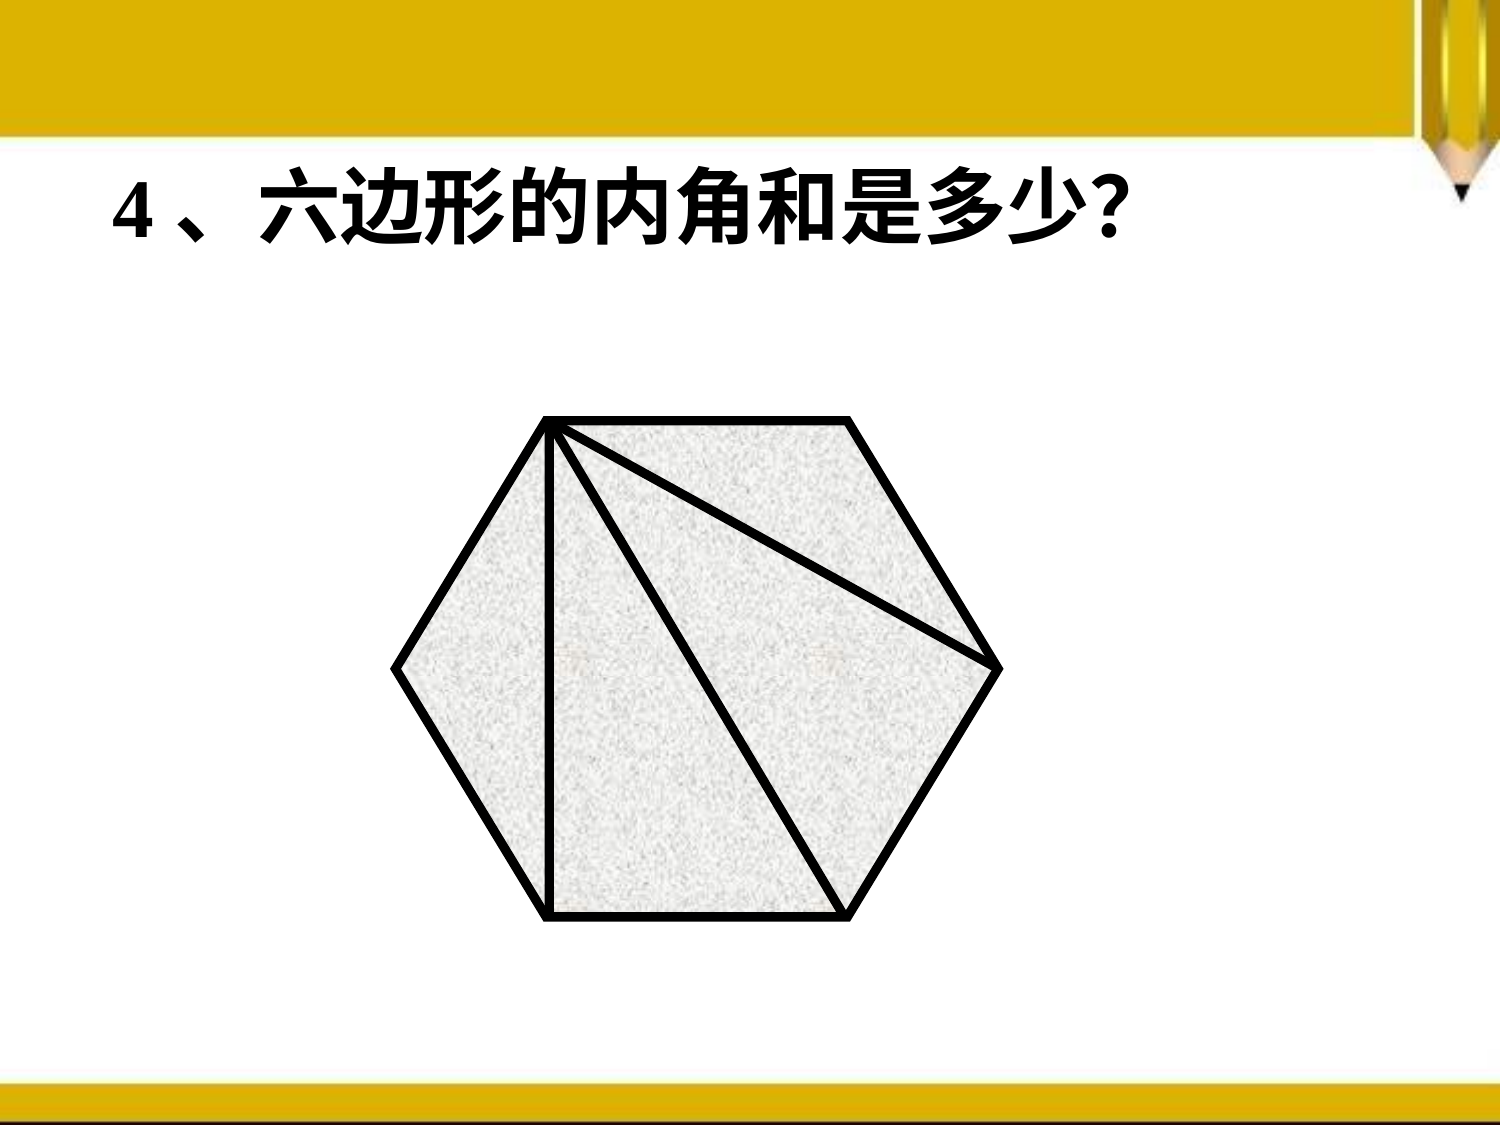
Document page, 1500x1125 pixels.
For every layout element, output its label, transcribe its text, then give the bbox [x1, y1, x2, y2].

picture [0, 0, 1500, 1125]
text_box 4、六边形的内角和是多少？ [97, 146, 1189, 262]
text_box [550, 420, 998, 917]
text_box [395, 420, 549, 917]
